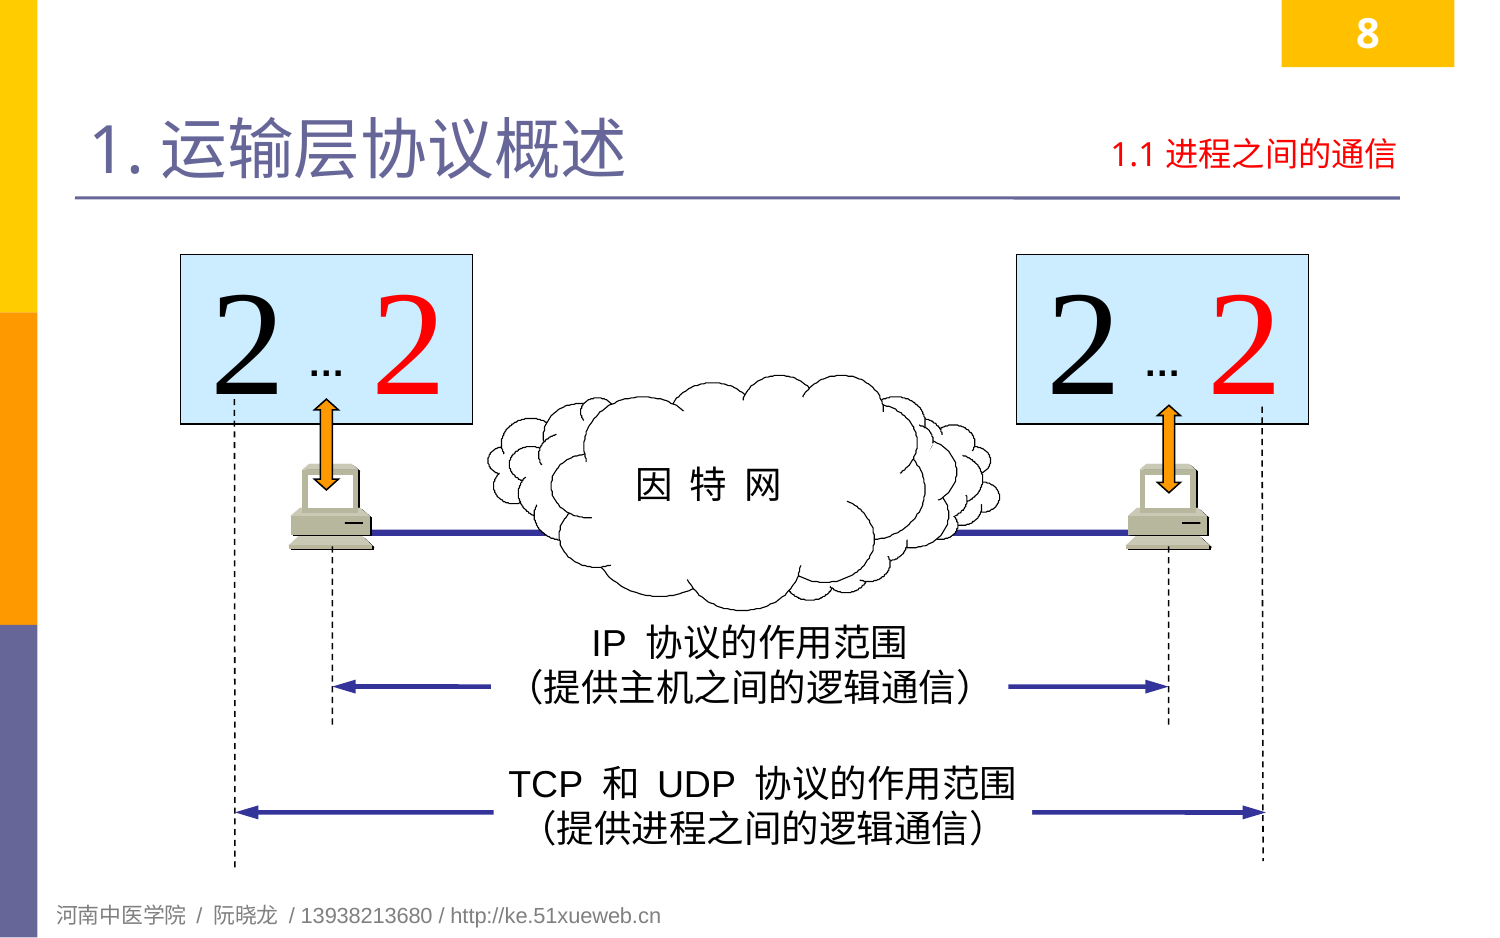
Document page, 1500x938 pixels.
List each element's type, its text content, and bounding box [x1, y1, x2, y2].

list 1.1进程之间的通信 [939, 126, 1412, 186]
slide_number 8 [1281, 0, 1455, 68]
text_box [180, 237, 1314, 869]
title 1.运输层协议概述 [75, 37, 1425, 194]
